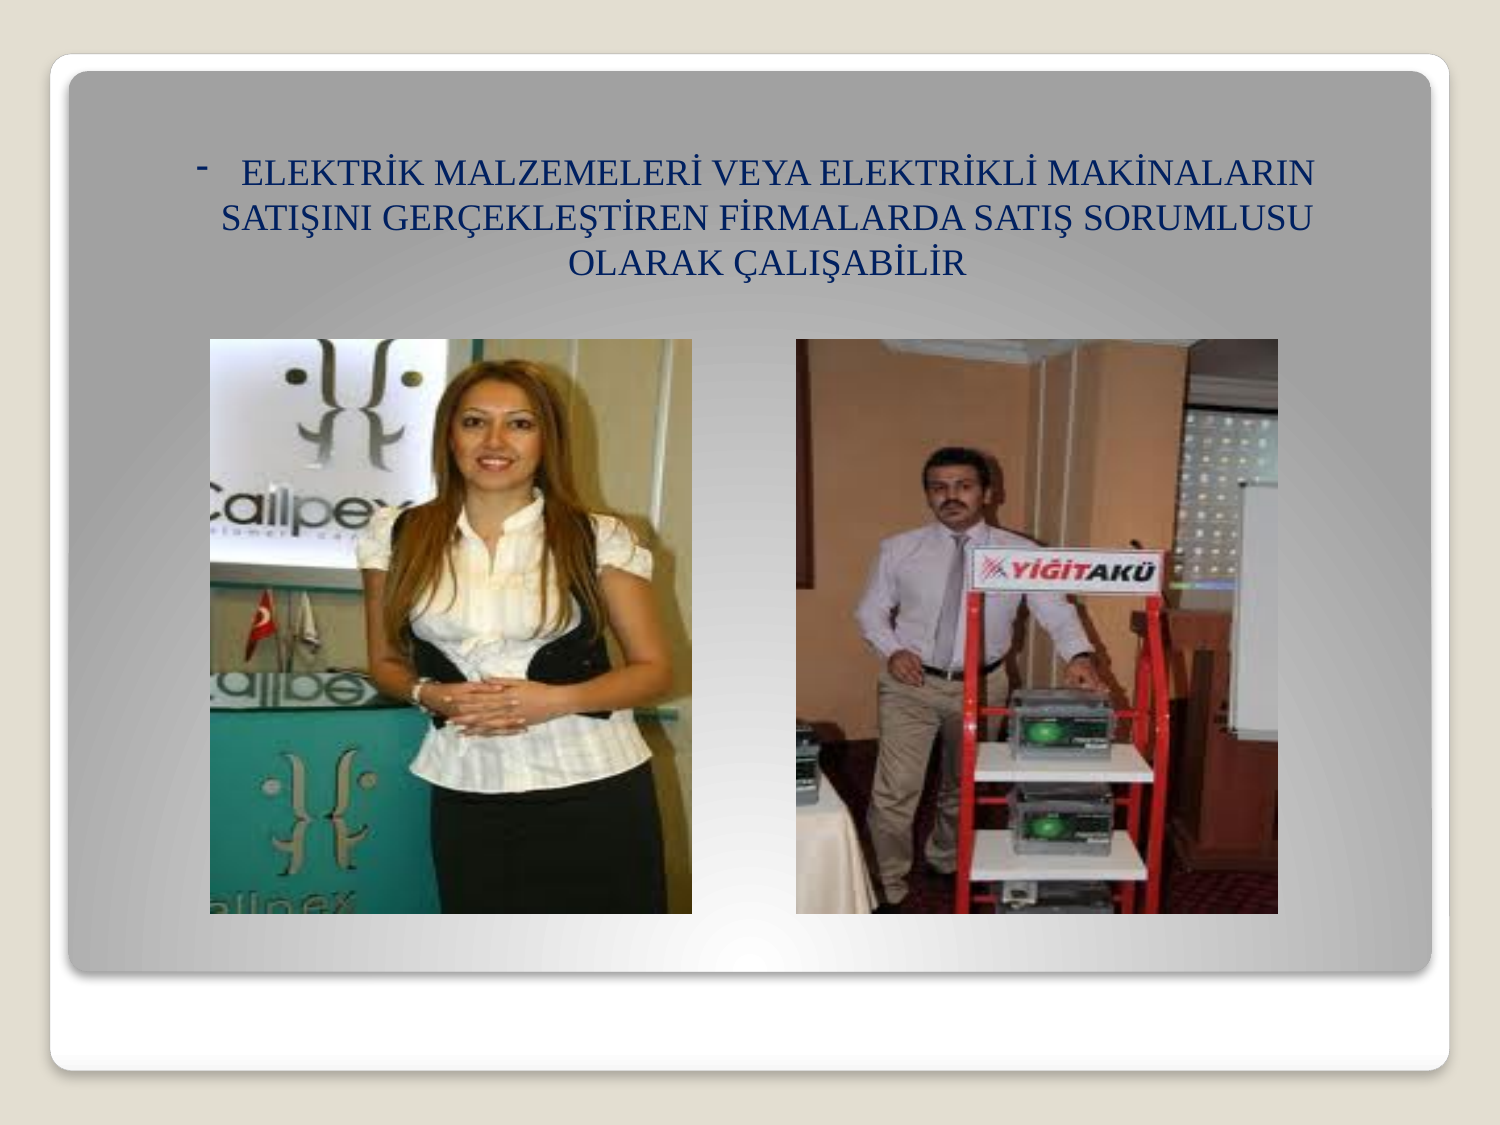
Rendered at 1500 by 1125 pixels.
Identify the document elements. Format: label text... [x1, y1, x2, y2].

picture [210, 339, 692, 915]
picture [796, 339, 1278, 915]
text_box ELEKTRİK MALZEMELERİ VEYA ELEKTRİKLİ MAKİNALARIN SATIŞINI GERÇEKLEŞTİREN FİRMALARDA SATIŞ SORUMLUSU OLARAK ÇALIŞABİLİR [164, 140, 1372, 291]
